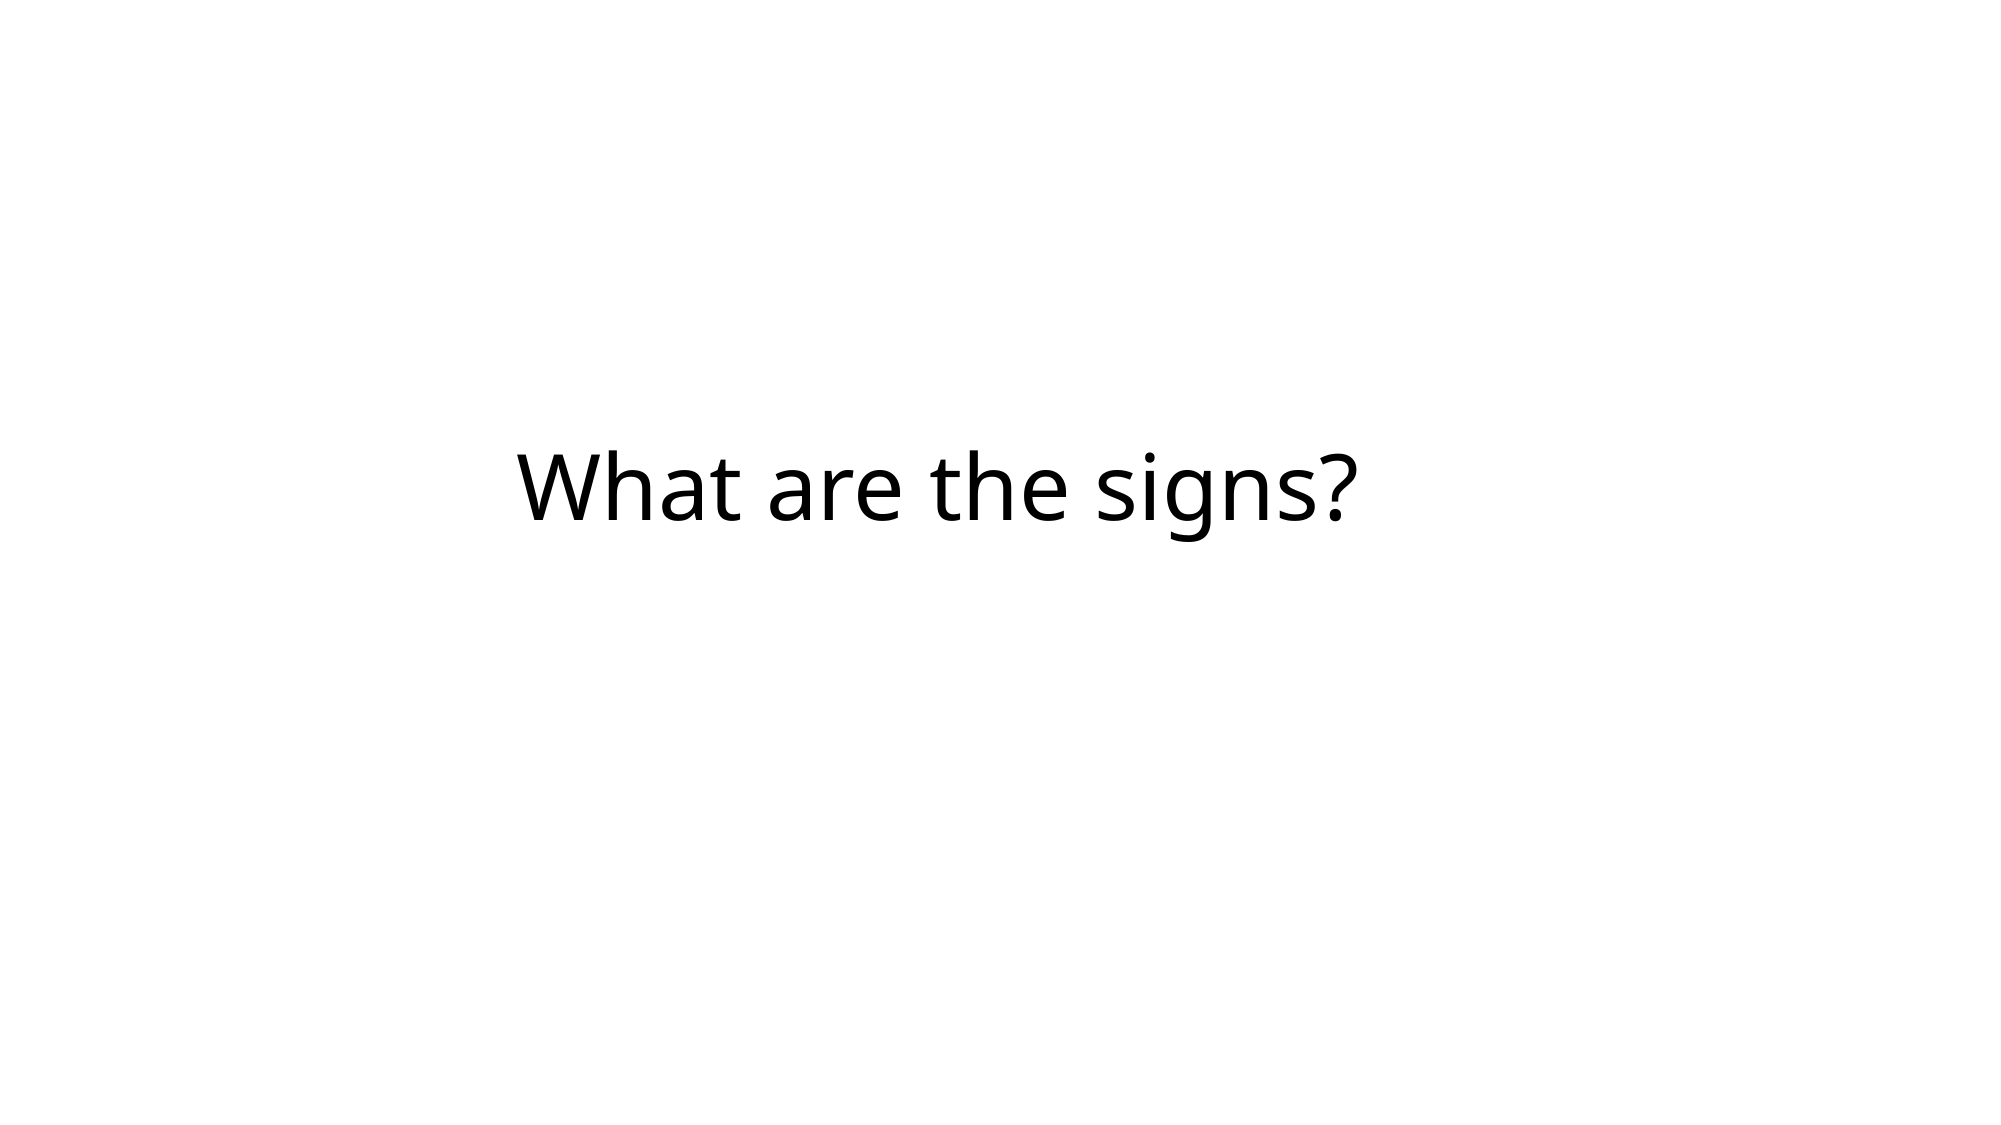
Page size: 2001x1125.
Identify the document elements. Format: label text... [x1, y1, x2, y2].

title What are the signs? [501, 382, 2000, 600]
